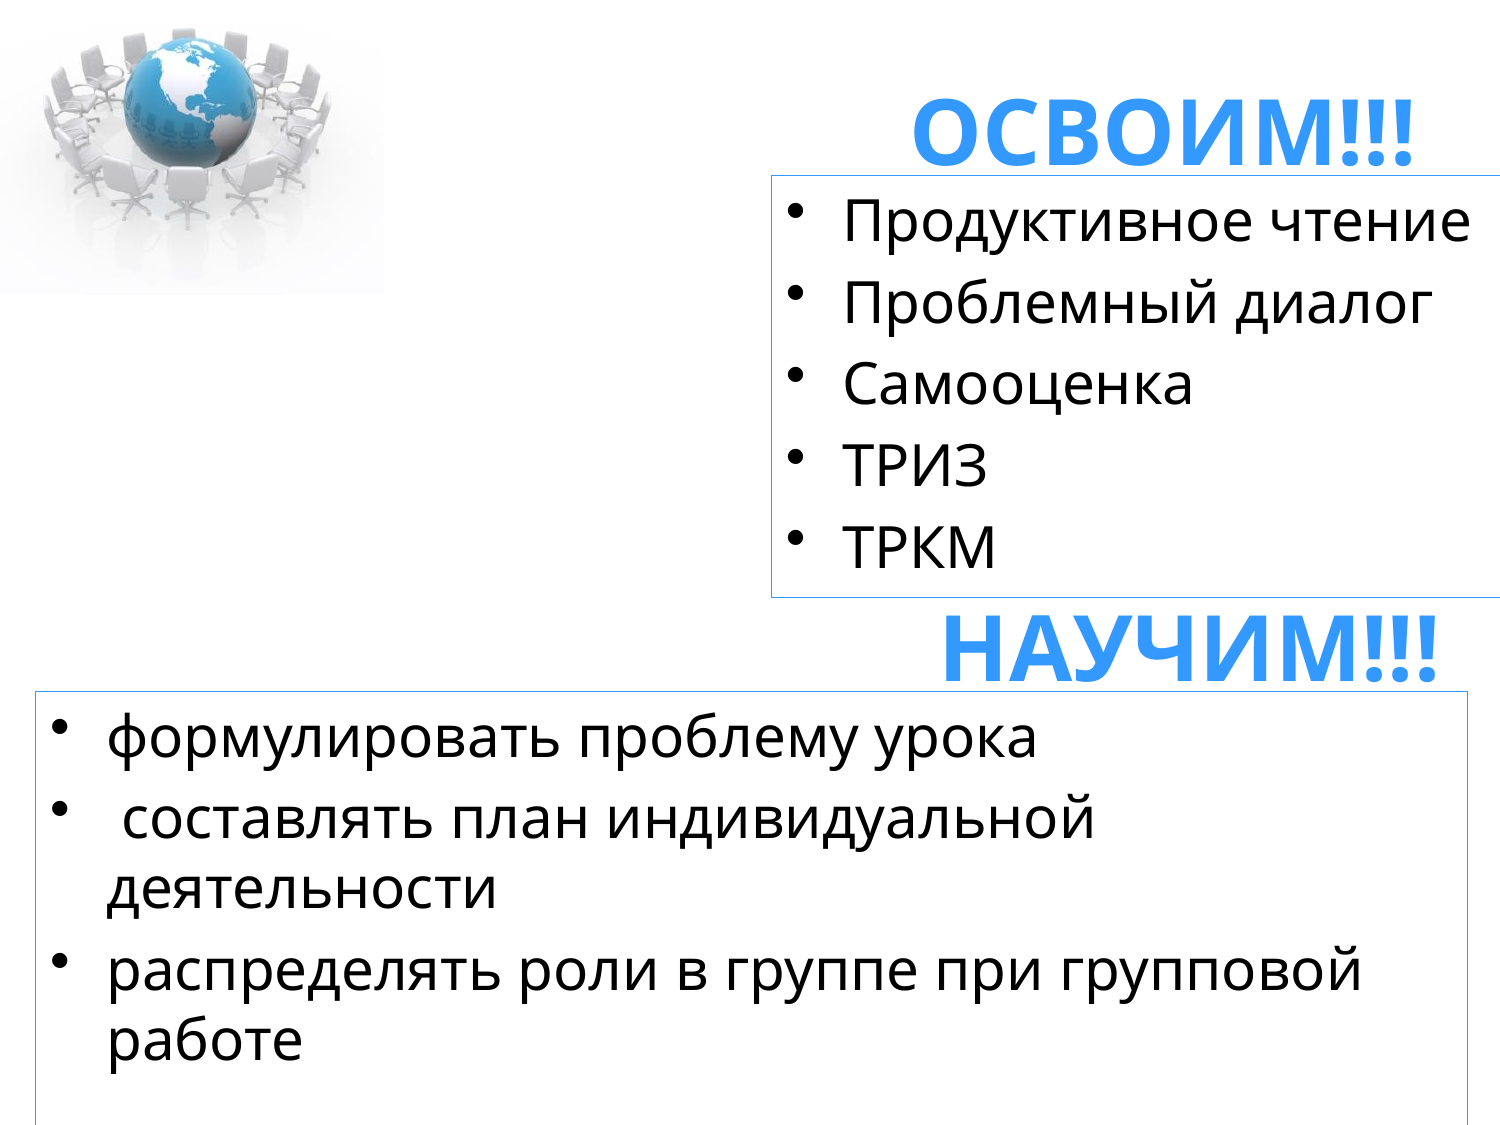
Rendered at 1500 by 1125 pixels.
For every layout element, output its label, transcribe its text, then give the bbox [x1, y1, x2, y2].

title ОСВОИМ!!! [81, 34, 1433, 223]
picture [0, 0, 384, 295]
text_box Продуктивное чтение Проблемный диалог Самооценка ТРИЗ ТРКМ [771, 175, 1500, 598]
list формулировать проблему урока составлять план индивидуальной деятельности распределять роли в группе при групповой работе [35, 691, 1468, 1125]
text_box НАУЧИМ!!! [105, 550, 1456, 739]
